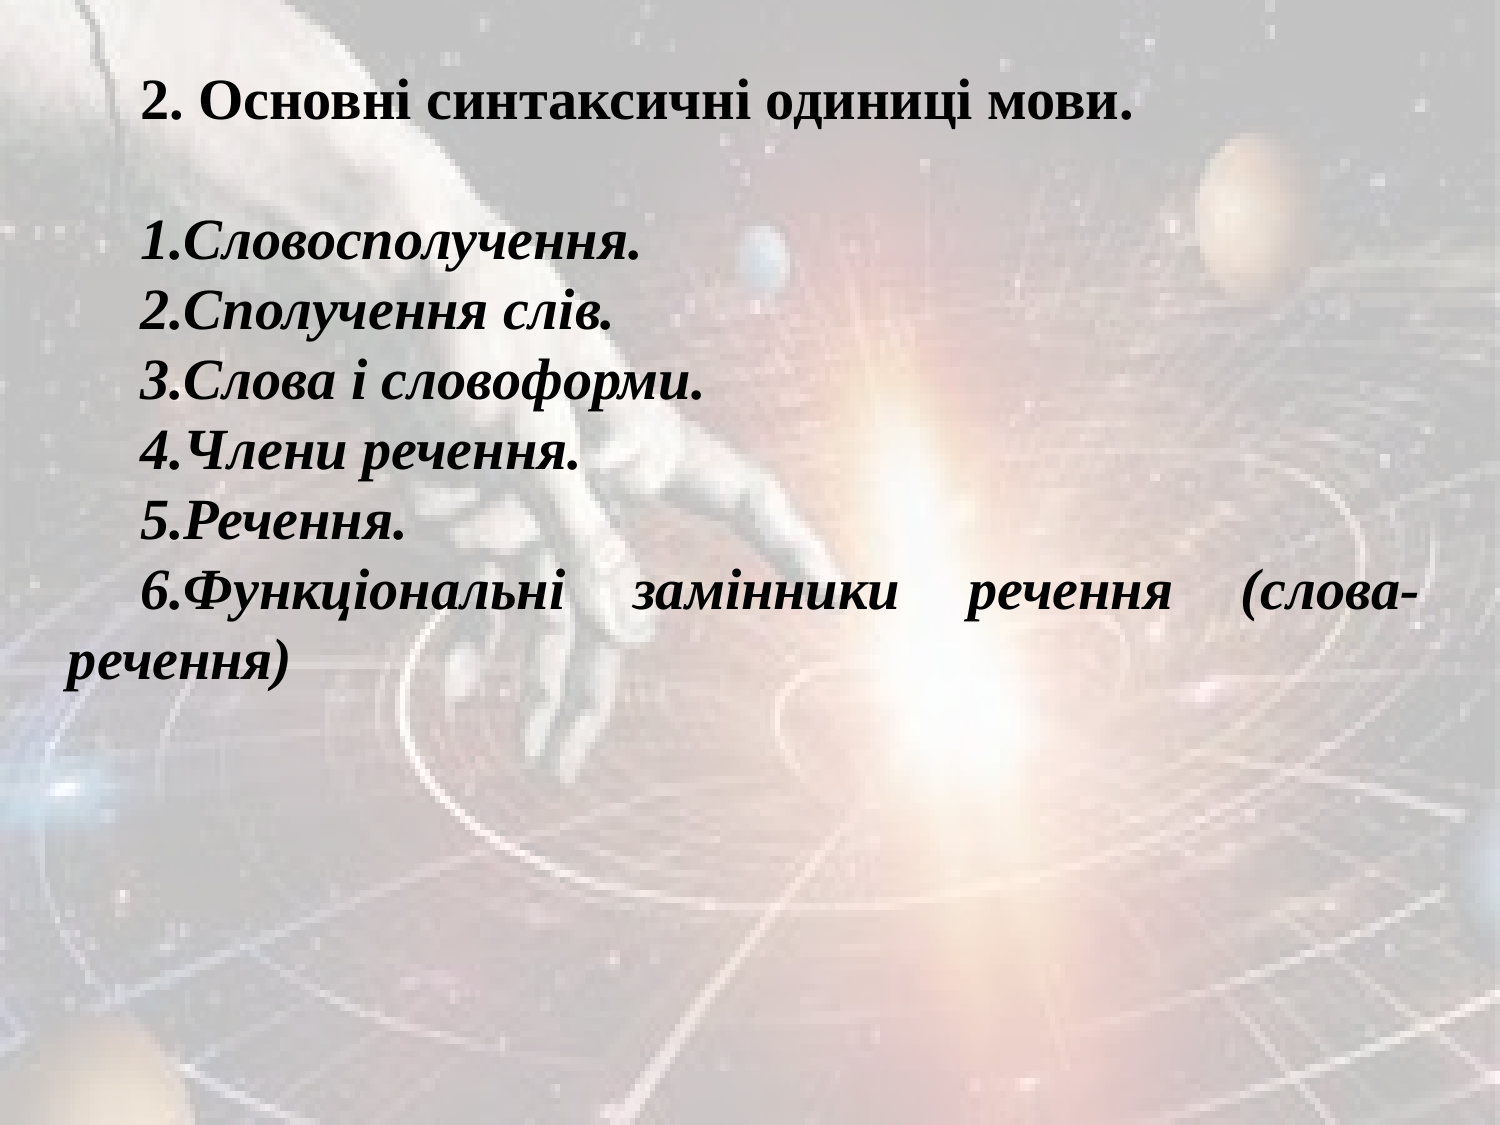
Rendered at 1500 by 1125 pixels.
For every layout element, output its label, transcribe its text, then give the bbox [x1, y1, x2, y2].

text_box 2. Основні синтаксичні одиниці мови. Словосполучення. Сполучення слів. Слова і словоформи. Члени речення. Речення. Функціональні замінники речення (слова-речення) [53, 53, 1436, 699]
